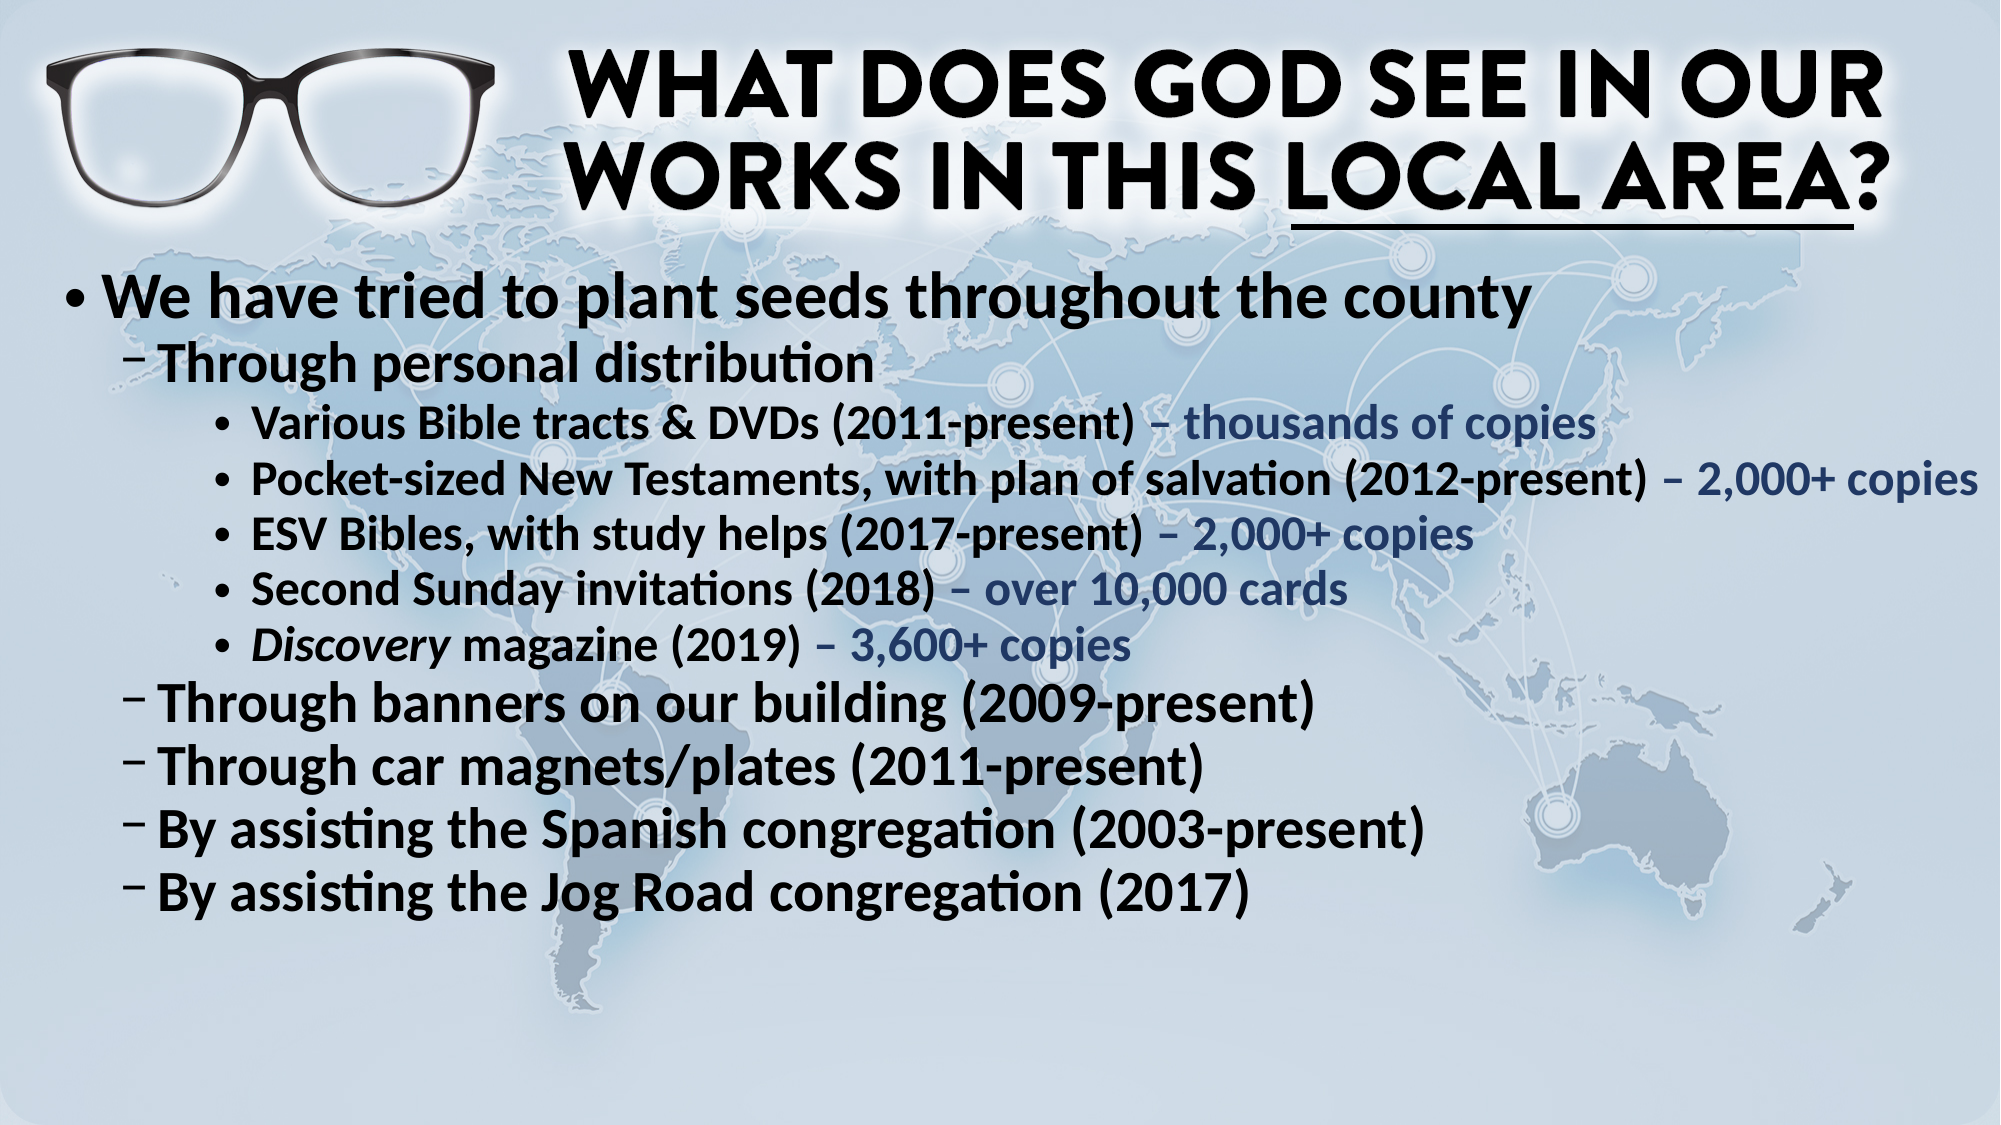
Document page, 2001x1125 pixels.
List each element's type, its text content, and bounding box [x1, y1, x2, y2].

picture [0, 0, 2000, 1125]
list We have tried to plant seeds throughout the county Through personal distribution Various Bible tracts & DVDs (2011-present) – thousands of copies Pocket-sized New Testaments, with plan of salvation (2012-present) – 2,000+ copies ESV Bibles, with study helps (2017-present) – 2,000+ copies Second Sunday invitations (2018) – over 10,000 cards Discovery magazine (2019) – 3,600+ copies Through banners on our building (2009-present) Through car magnets/plates (2011-present) By assisting the Spanish congregation (2003-present) By assisting the Jog Road congregation (2017) [48, 262, 2000, 1125]
